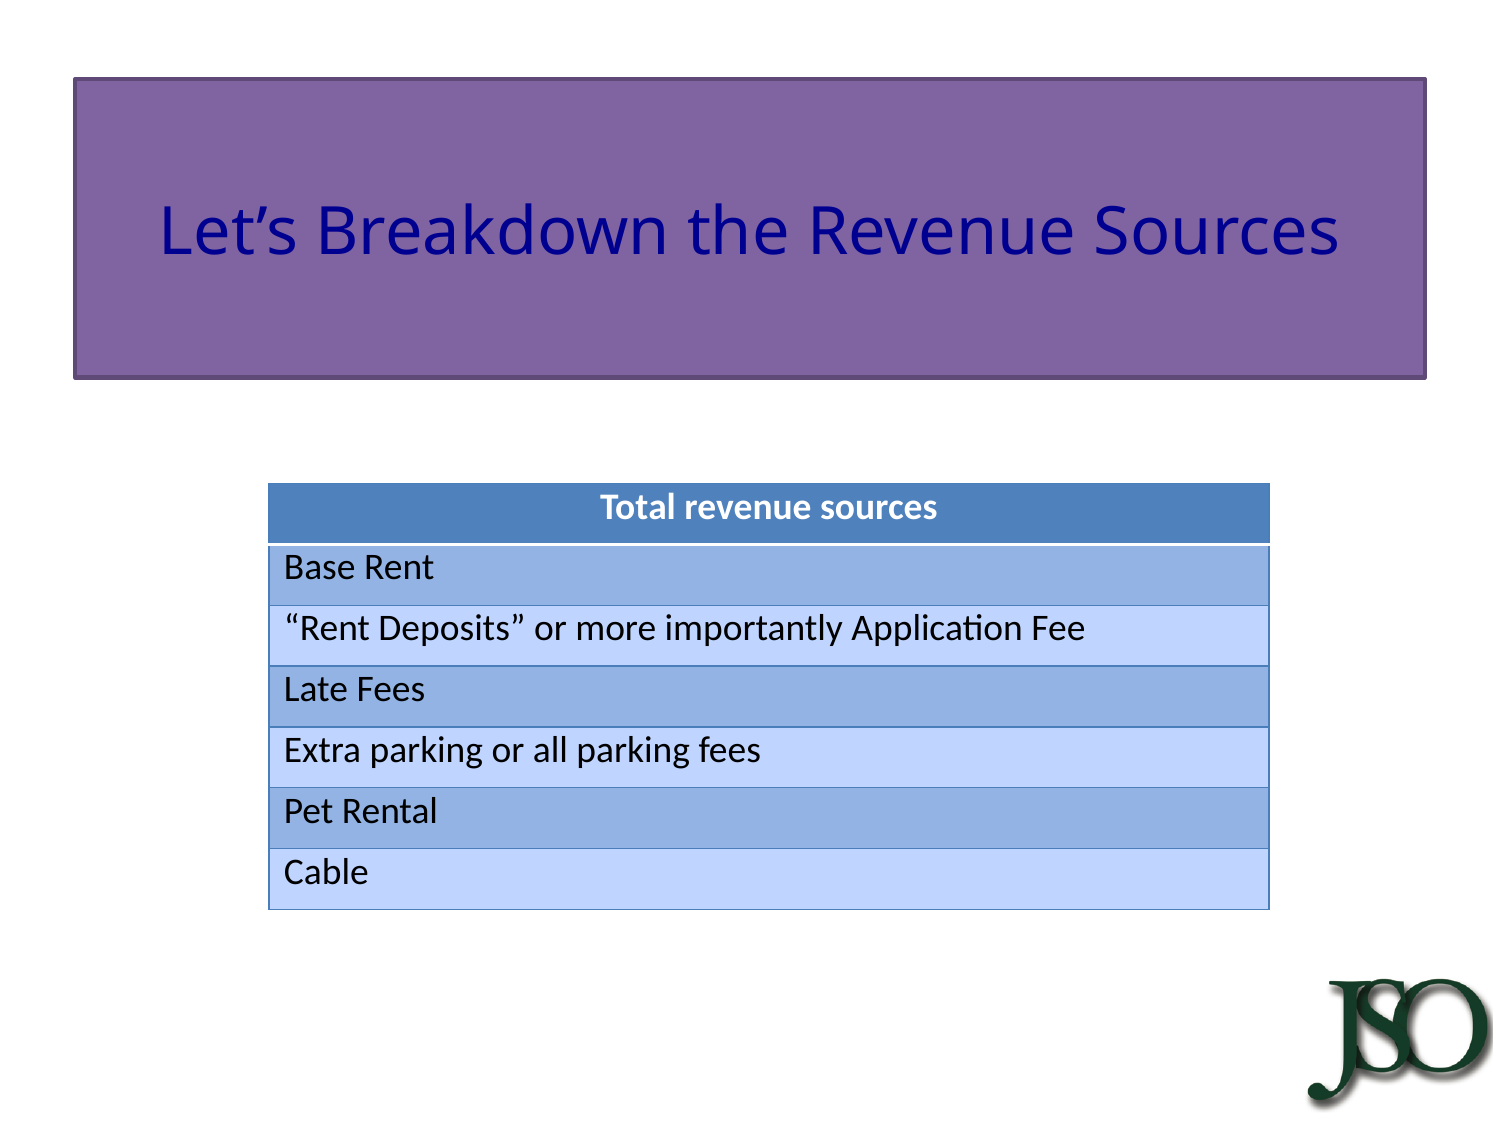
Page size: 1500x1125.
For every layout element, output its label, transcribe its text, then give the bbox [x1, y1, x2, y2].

table_cell “Rent Deposits” or more importantly Application Fee [270, 606, 1268, 665]
picture [1305, 943, 1493, 1122]
table_cell Cable [270, 849, 1268, 909]
table_cell Base Rent [270, 546, 1268, 605]
table_cell Extra parking or all parking fees [270, 728, 1268, 787]
title Let’s Breakdown the Revenue Sources [73, 77, 1427, 380]
table_cell Pet Rental [270, 788, 1268, 848]
table_cell Late Fees [270, 667, 1268, 726]
table_header Total revenue sources [270, 484, 1268, 543]
